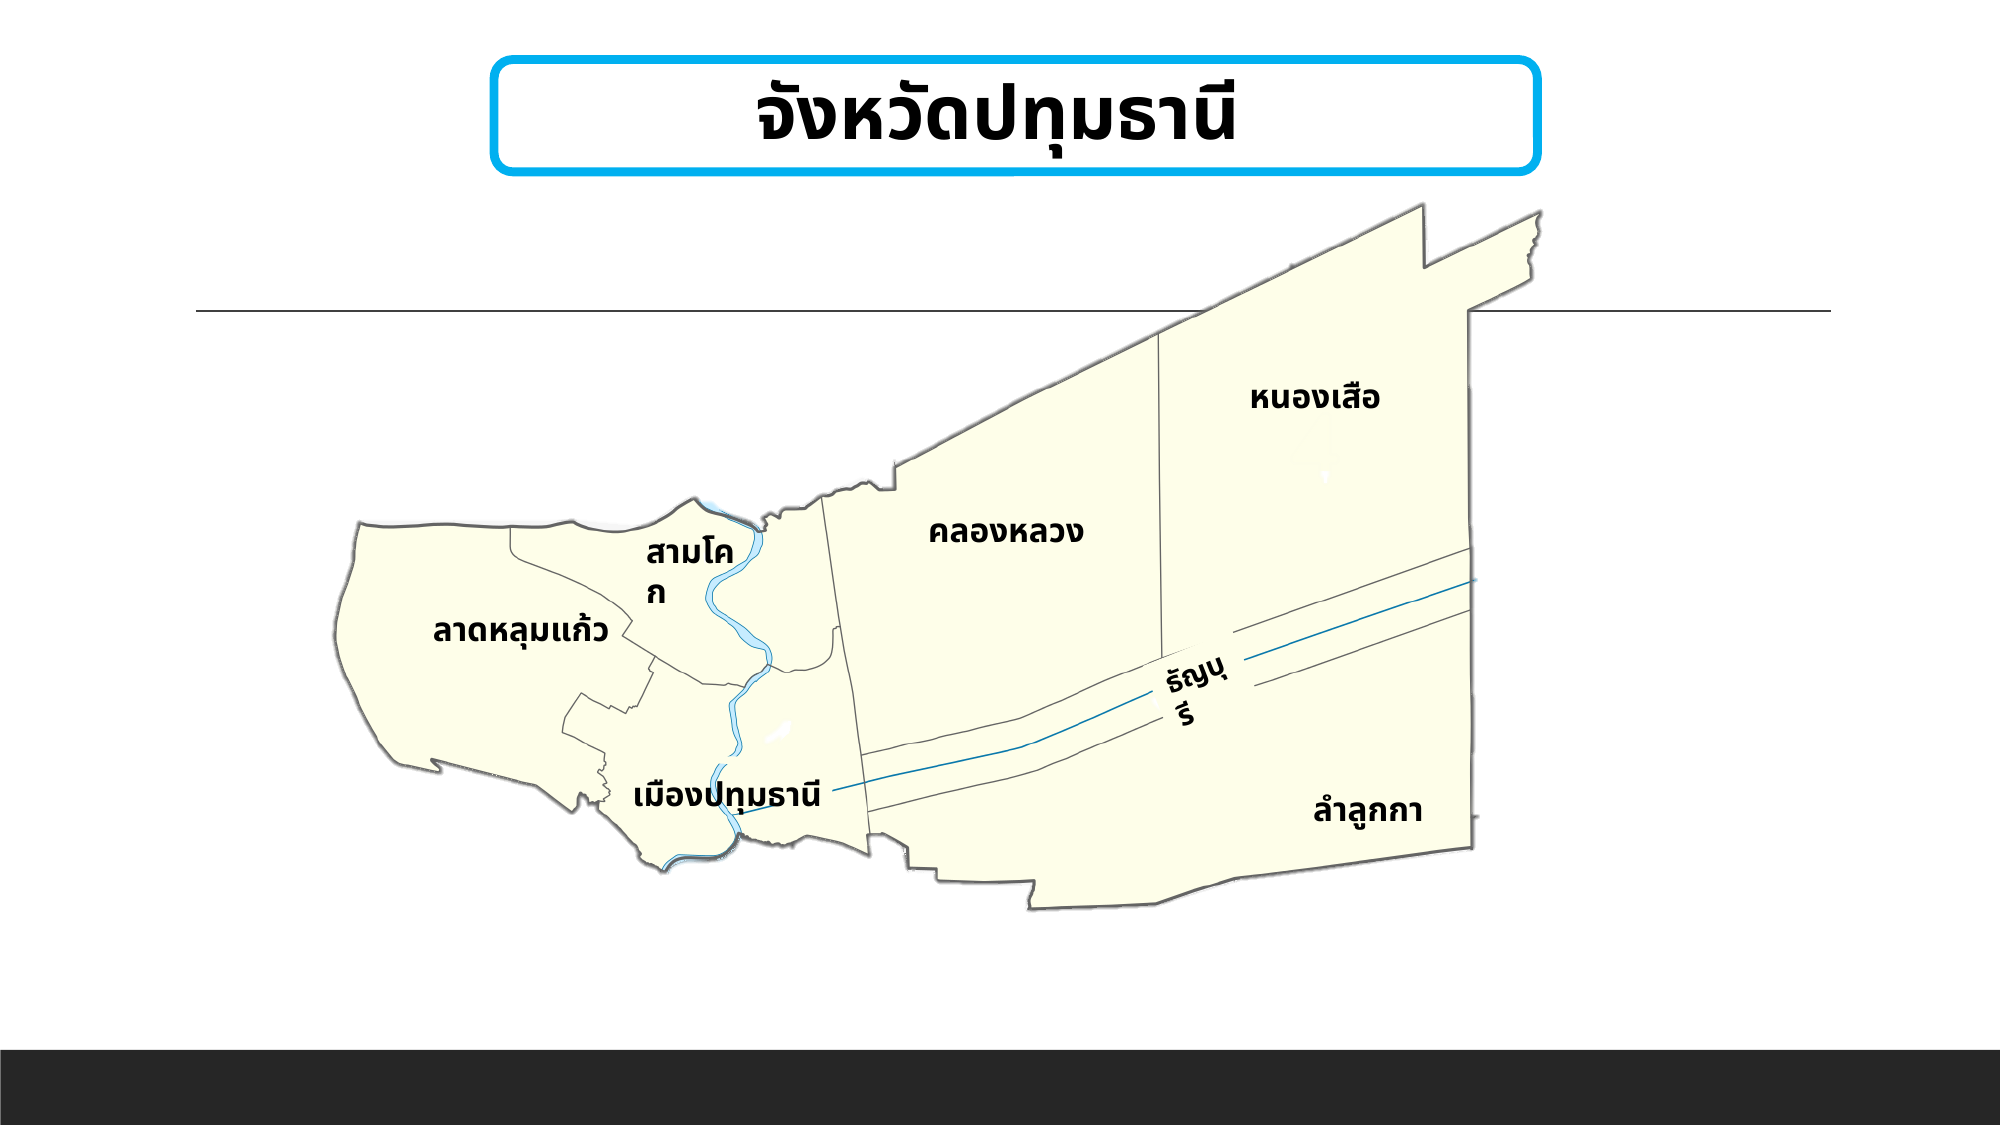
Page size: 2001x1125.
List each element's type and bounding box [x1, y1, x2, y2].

text_box [307, 104, 1570, 958]
text_box [493, 56, 1538, 101]
